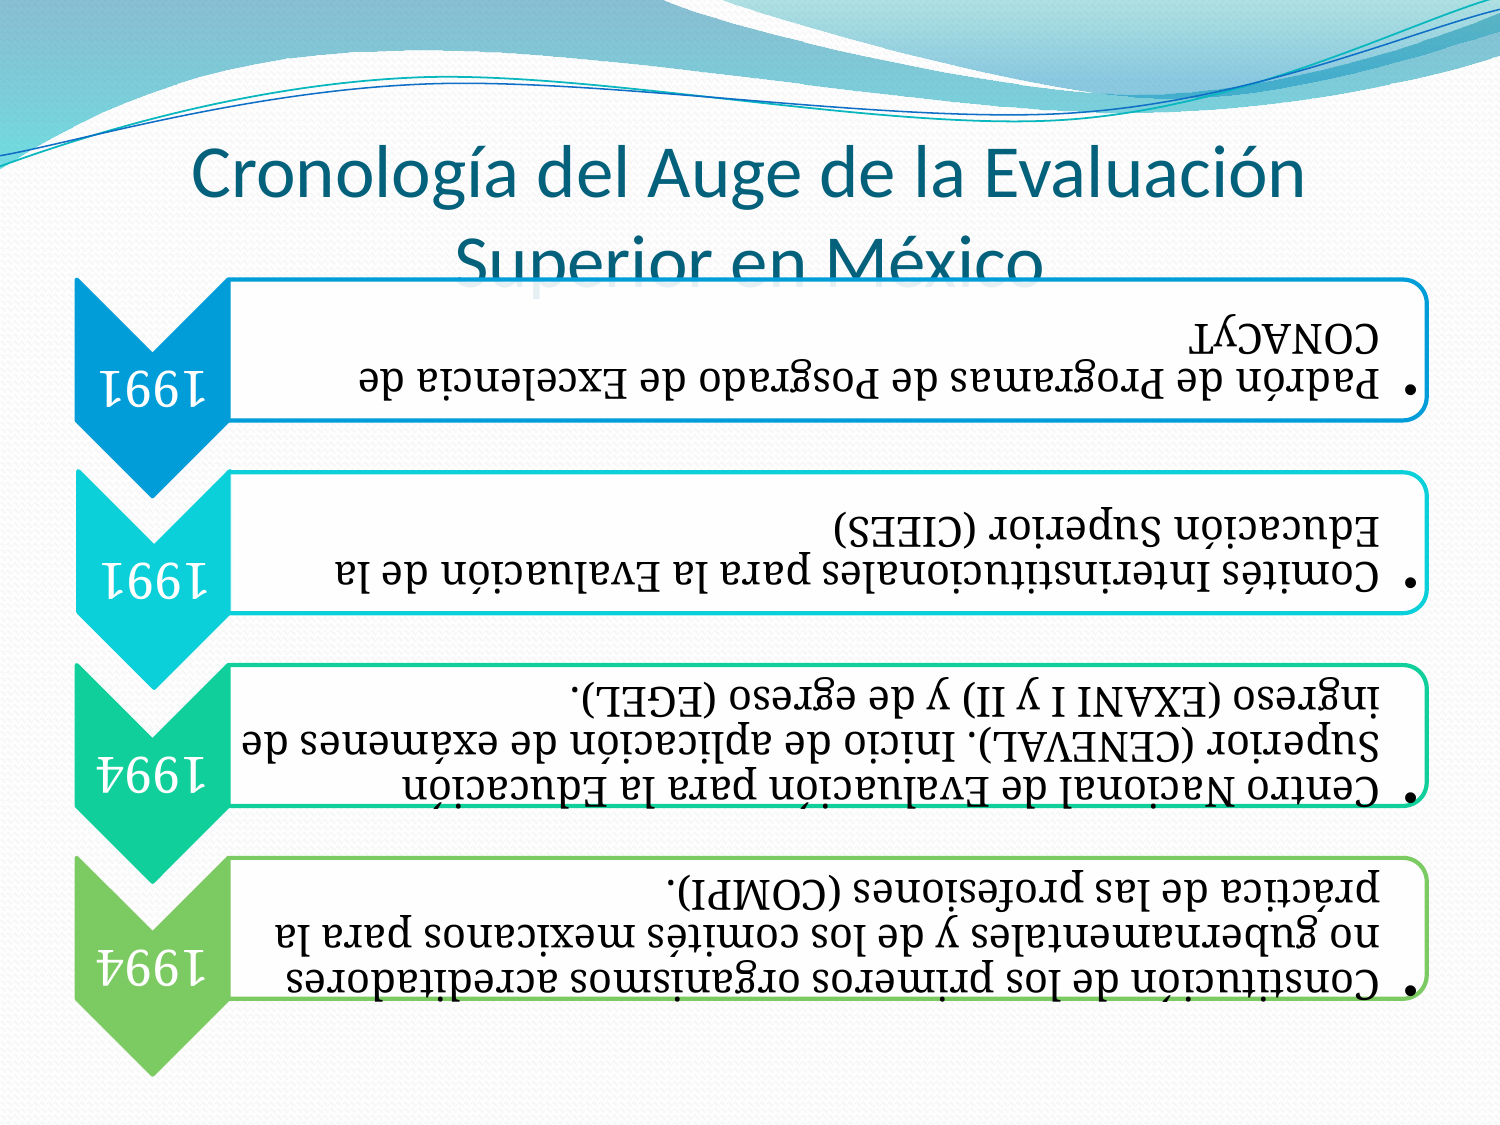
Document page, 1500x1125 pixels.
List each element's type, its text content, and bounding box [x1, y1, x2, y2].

title Cronología del Auge de la Evaluación Superior en México [75, 115, 1425, 278]
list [76, 278, 1427, 1076]
